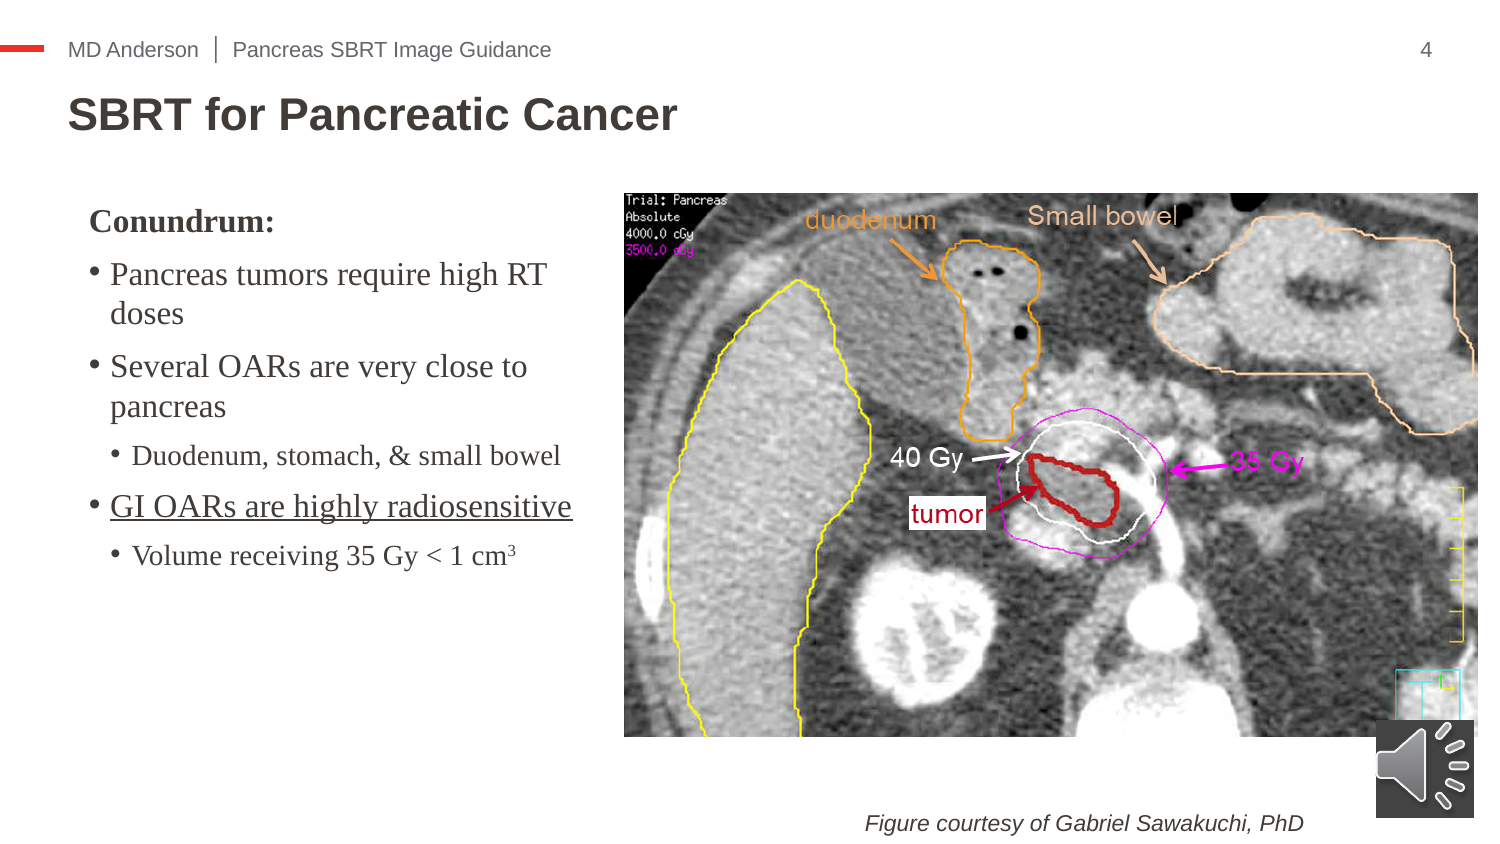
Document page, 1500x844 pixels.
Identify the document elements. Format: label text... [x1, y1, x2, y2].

list Conundrum: Pancreas tumors require high RT doses Several OARs are very close to pancreas Duodenum, stomach, & small bowel GI OARs are highly radiosensitive Volume receiving 35 Gy < 1 cm3 [67, 199, 616, 795]
picture [624, 189, 1478, 819]
text_box Figure courtesy of Gabriel Sawakuchi, PhD [850, 800, 1320, 844]
footer Pancreas SBRT Image Guidance [232, 35, 1283, 63]
slide_number 4 [1383, 35, 1433, 63]
title SBRT for Pancreatic Cancer [67, 84, 1433, 190]
